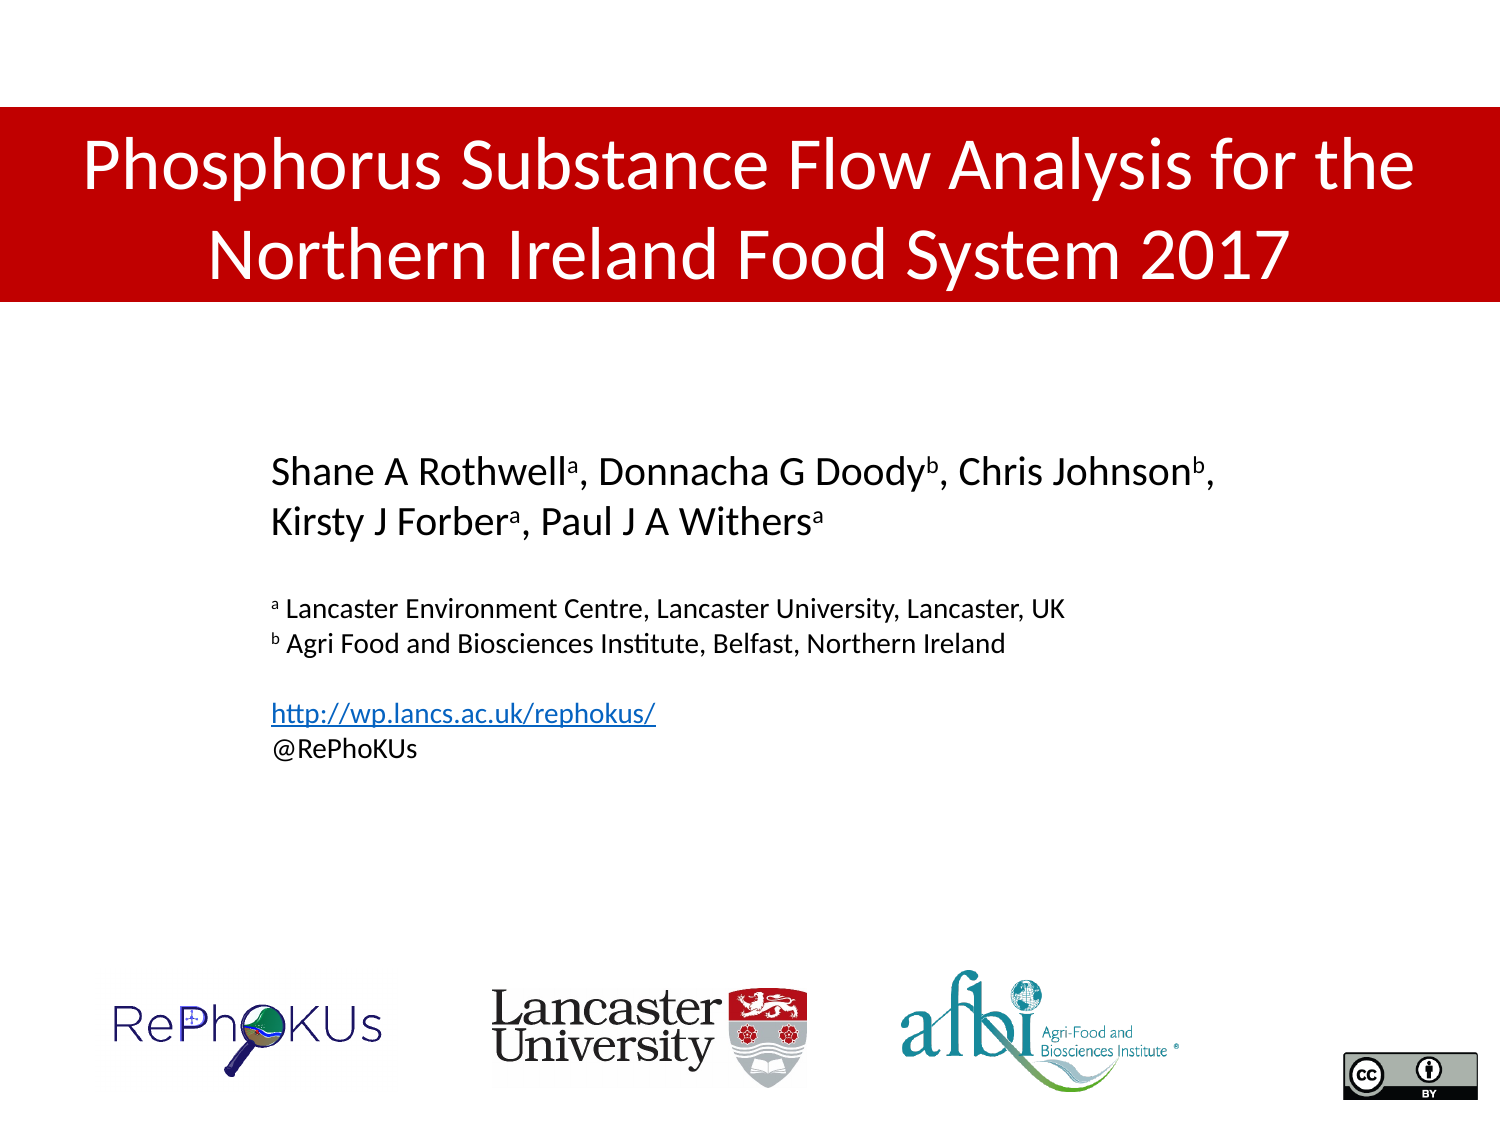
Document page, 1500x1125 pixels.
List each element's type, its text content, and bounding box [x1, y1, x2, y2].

text_box Shane A Rothwella, Donnacha G Doodyb, Chris Johnsonb, Kirsty J Forbera, Paul J A Withersa a Lancaster Environment Centre, Lancaster University, Lancaster, UK b Agri Food and Biosciences Institute, Belfast, Northern Ireland http://wp.lancs.ac.uk/rephokus/ @RePhoKUs [256, 436, 1244, 852]
picture [95, 968, 398, 1092]
picture [901, 970, 1179, 1092]
text_box Phosphorus Substance Flow Analysis for the Northern Ireland Food System 2017 [0, 107, 1500, 302]
picture [1343, 1052, 1478, 1100]
picture [492, 988, 807, 1088]
